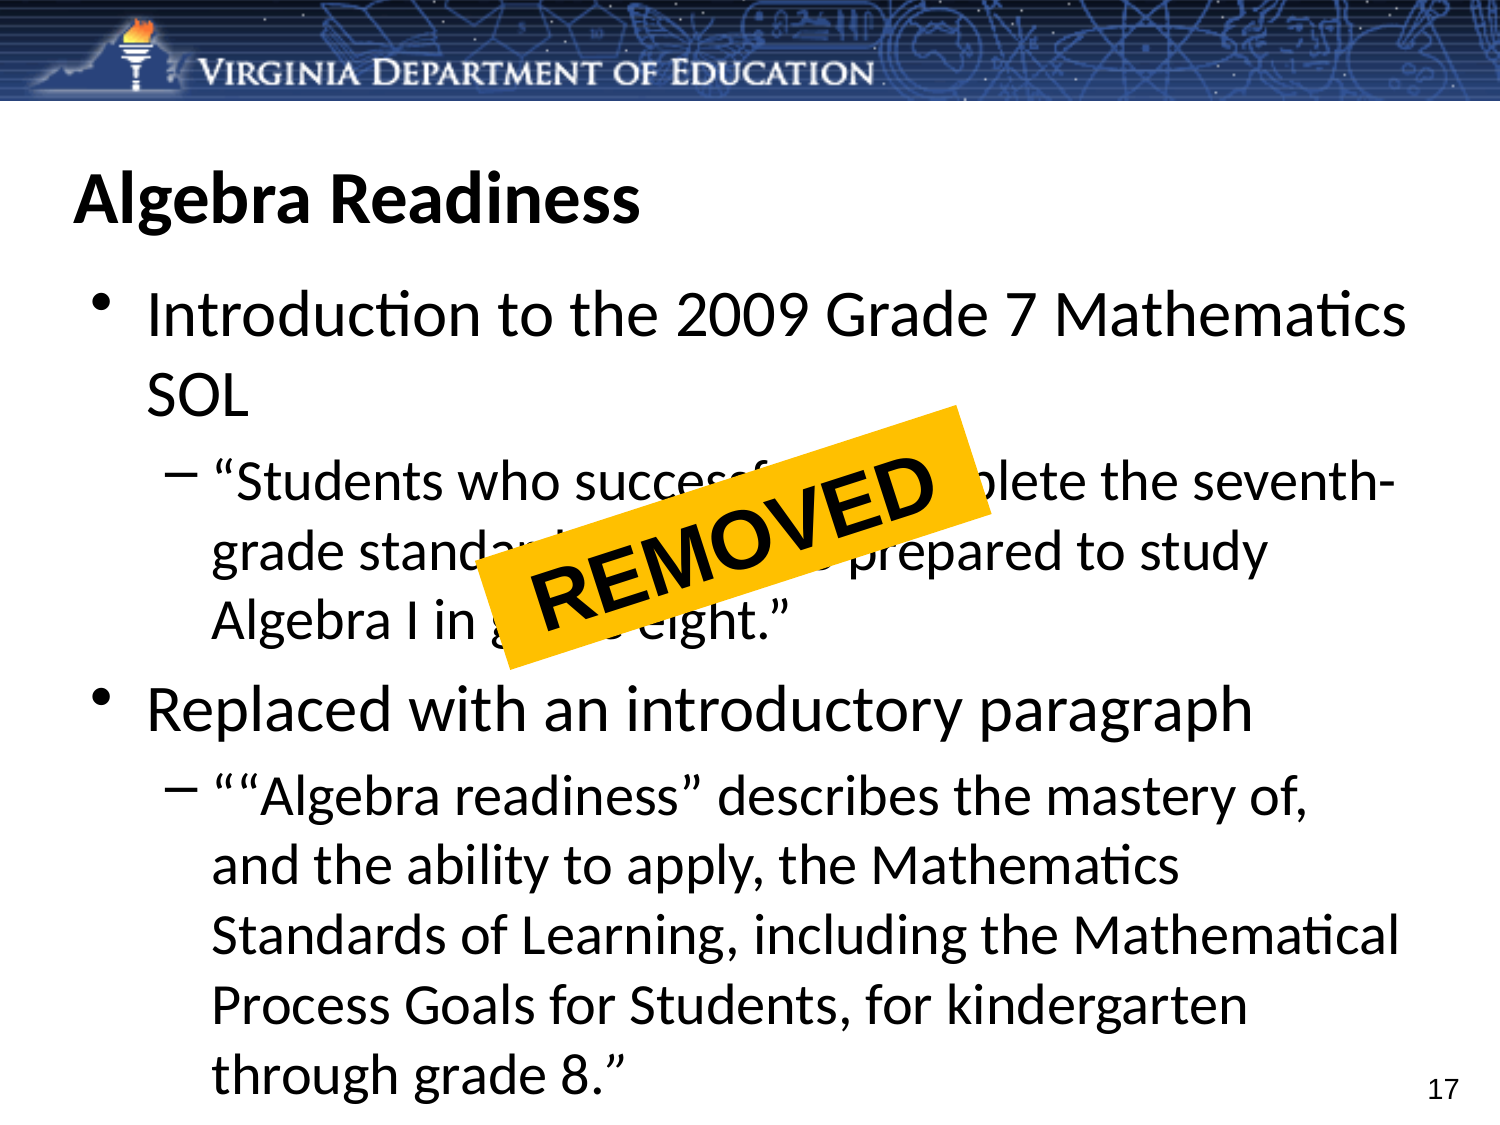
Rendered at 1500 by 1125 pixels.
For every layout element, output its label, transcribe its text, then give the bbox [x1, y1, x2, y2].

picture [0, 0, 1500, 101]
text_box REMOVED [474, 404, 992, 670]
slide_number 17 [1124, 1062, 1476, 1125]
list Introduction to the 2009 Grade 7 Mathematics SOL “Students who successfully complete the seventh-grade standards should be prepared to study Algebra I in grade eight.” Replaced with an introductory paragraph ““Algebra readiness” describes the mastery of, and the ability to apply, the Mathematics Standards of Learning, including the Mathematical Process Goals for Students, for kindergarten through grade 8.” [74, 262, 1426, 1006]
title Algebra Readiness [58, 99, 1409, 288]
